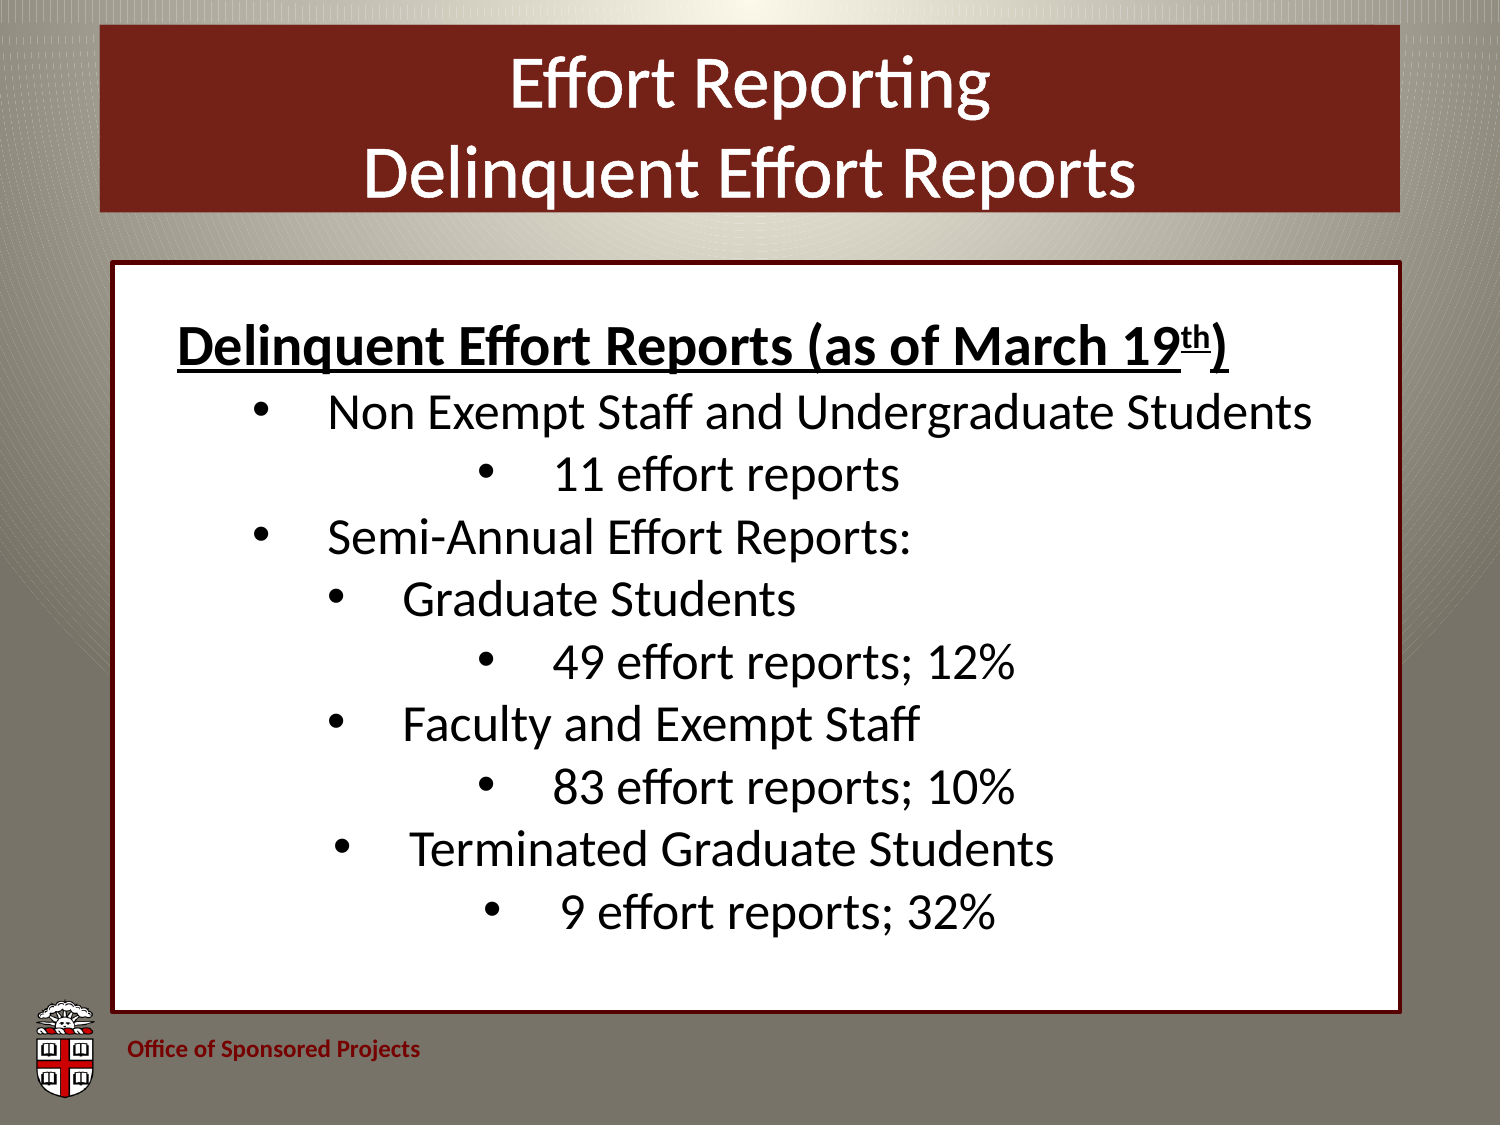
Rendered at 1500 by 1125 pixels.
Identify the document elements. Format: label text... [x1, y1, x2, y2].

title Effort Reporting Delinquent Effort Reports [99, 24, 1400, 213]
text_box Delinquent Effort Reports (as of March 19th) Non Exempt Staff and Undergraduate Students 11 effort reports Semi-Annual Effort Reports: Graduate Students 49 effort reports; 12% Faculty and Exempt Staff 83 effort reports; 10% Terminated Graduate Students 9 effort reports; 32% [162, 299, 1363, 1125]
picture [24, 999, 114, 1099]
